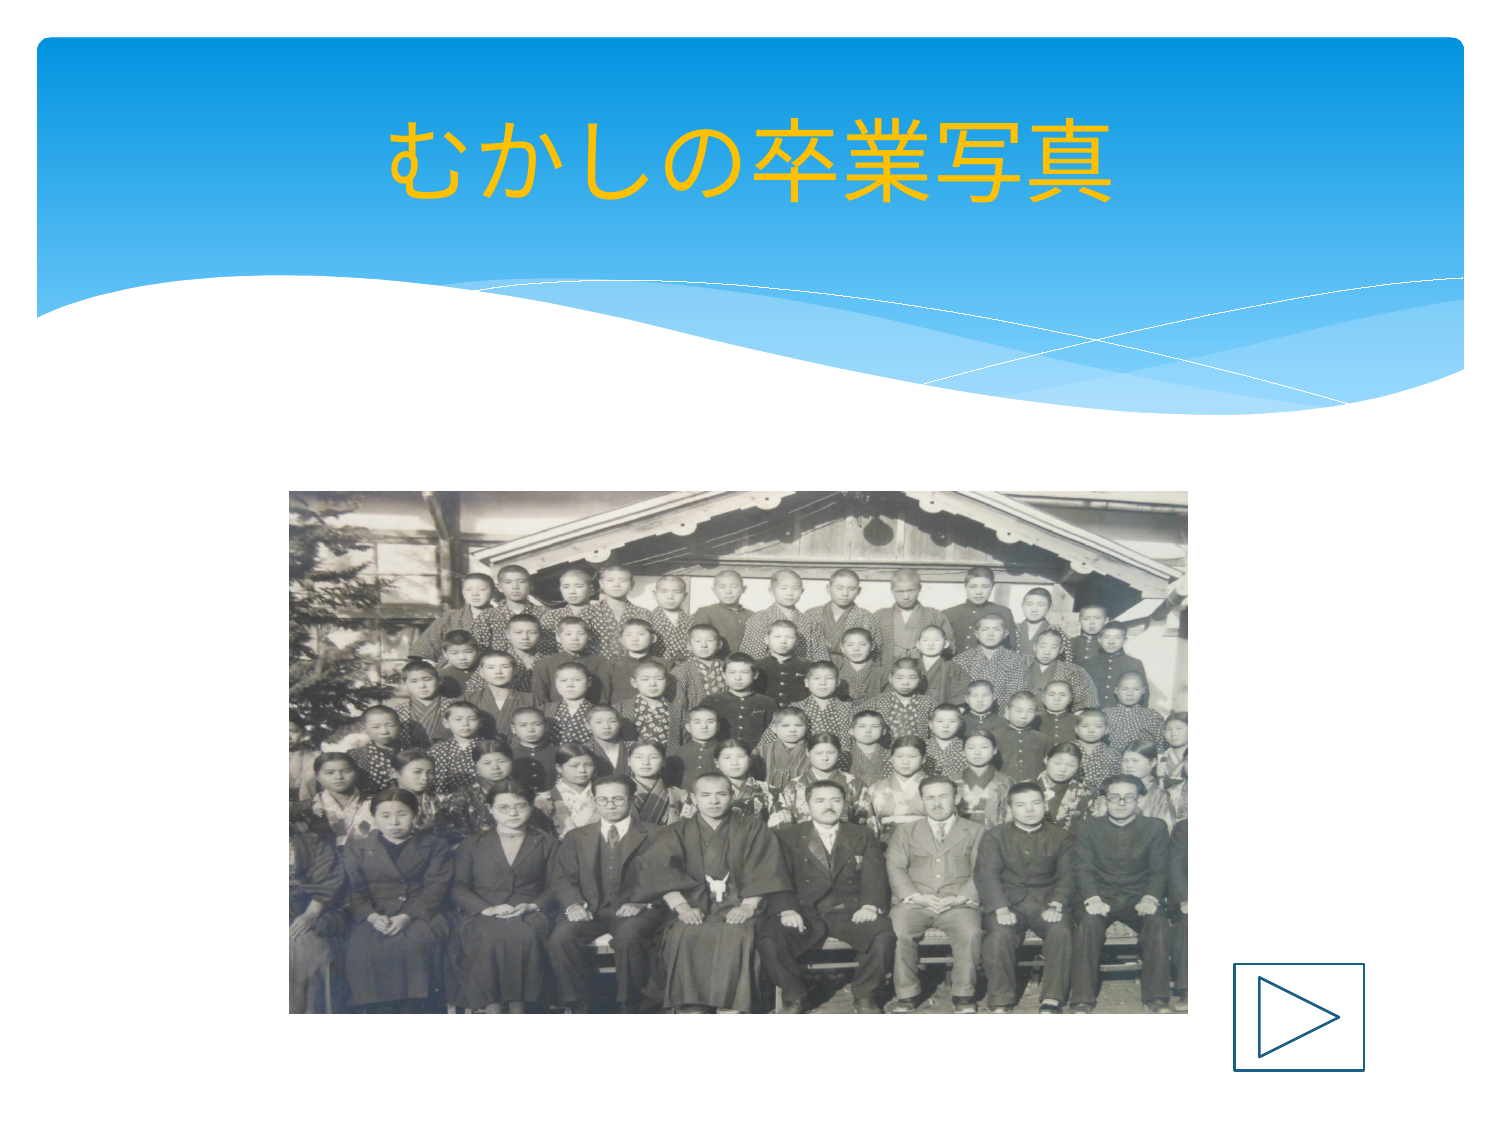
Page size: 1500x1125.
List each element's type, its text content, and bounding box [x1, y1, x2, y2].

text_box [1233, 963, 1365, 1072]
title むかしの卒業写真 [75, 55, 1425, 261]
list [288, 491, 1188, 1014]
